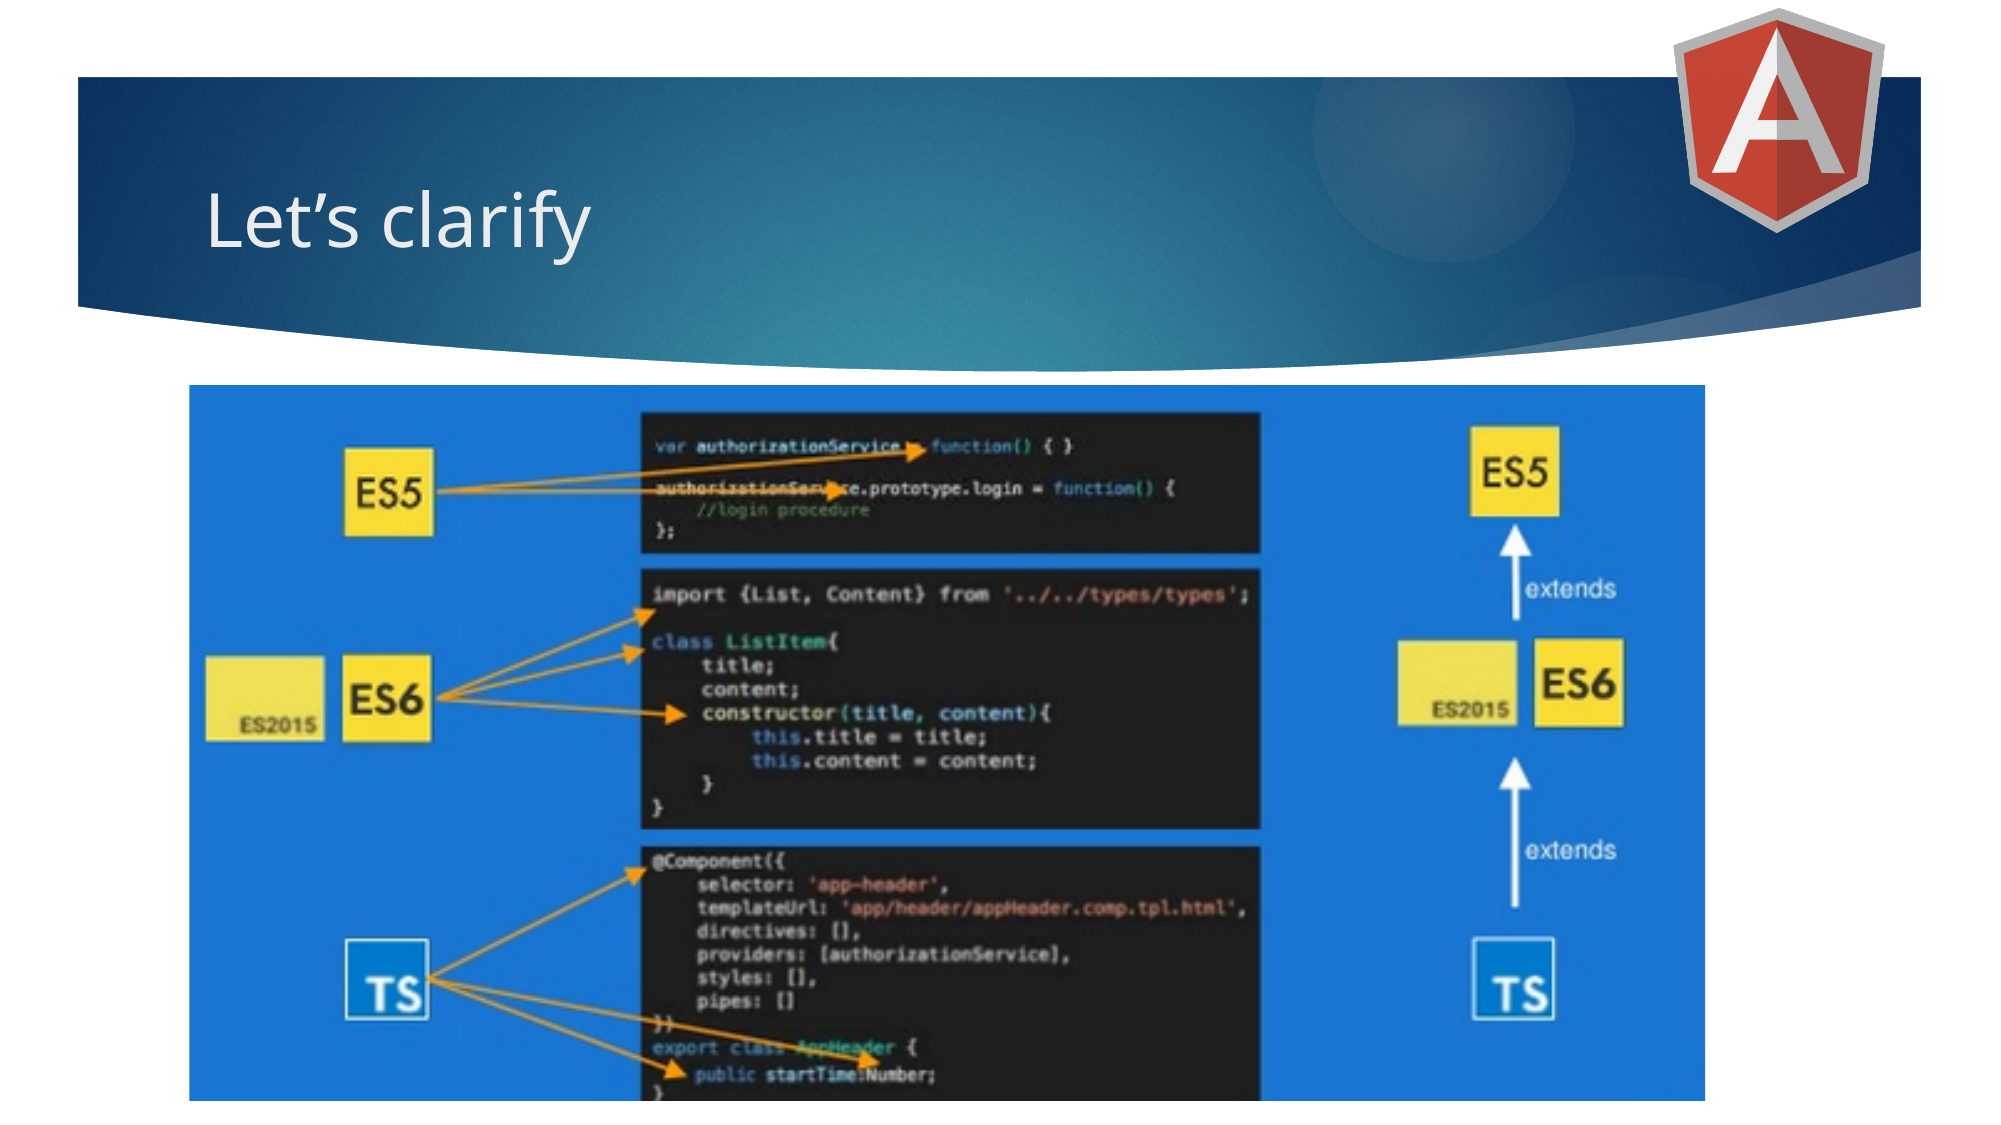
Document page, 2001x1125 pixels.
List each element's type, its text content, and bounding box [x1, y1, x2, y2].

picture [1673, 8, 1885, 234]
title Let’s clarify [189, 159, 1627, 276]
picture [189, 384, 1706, 1101]
